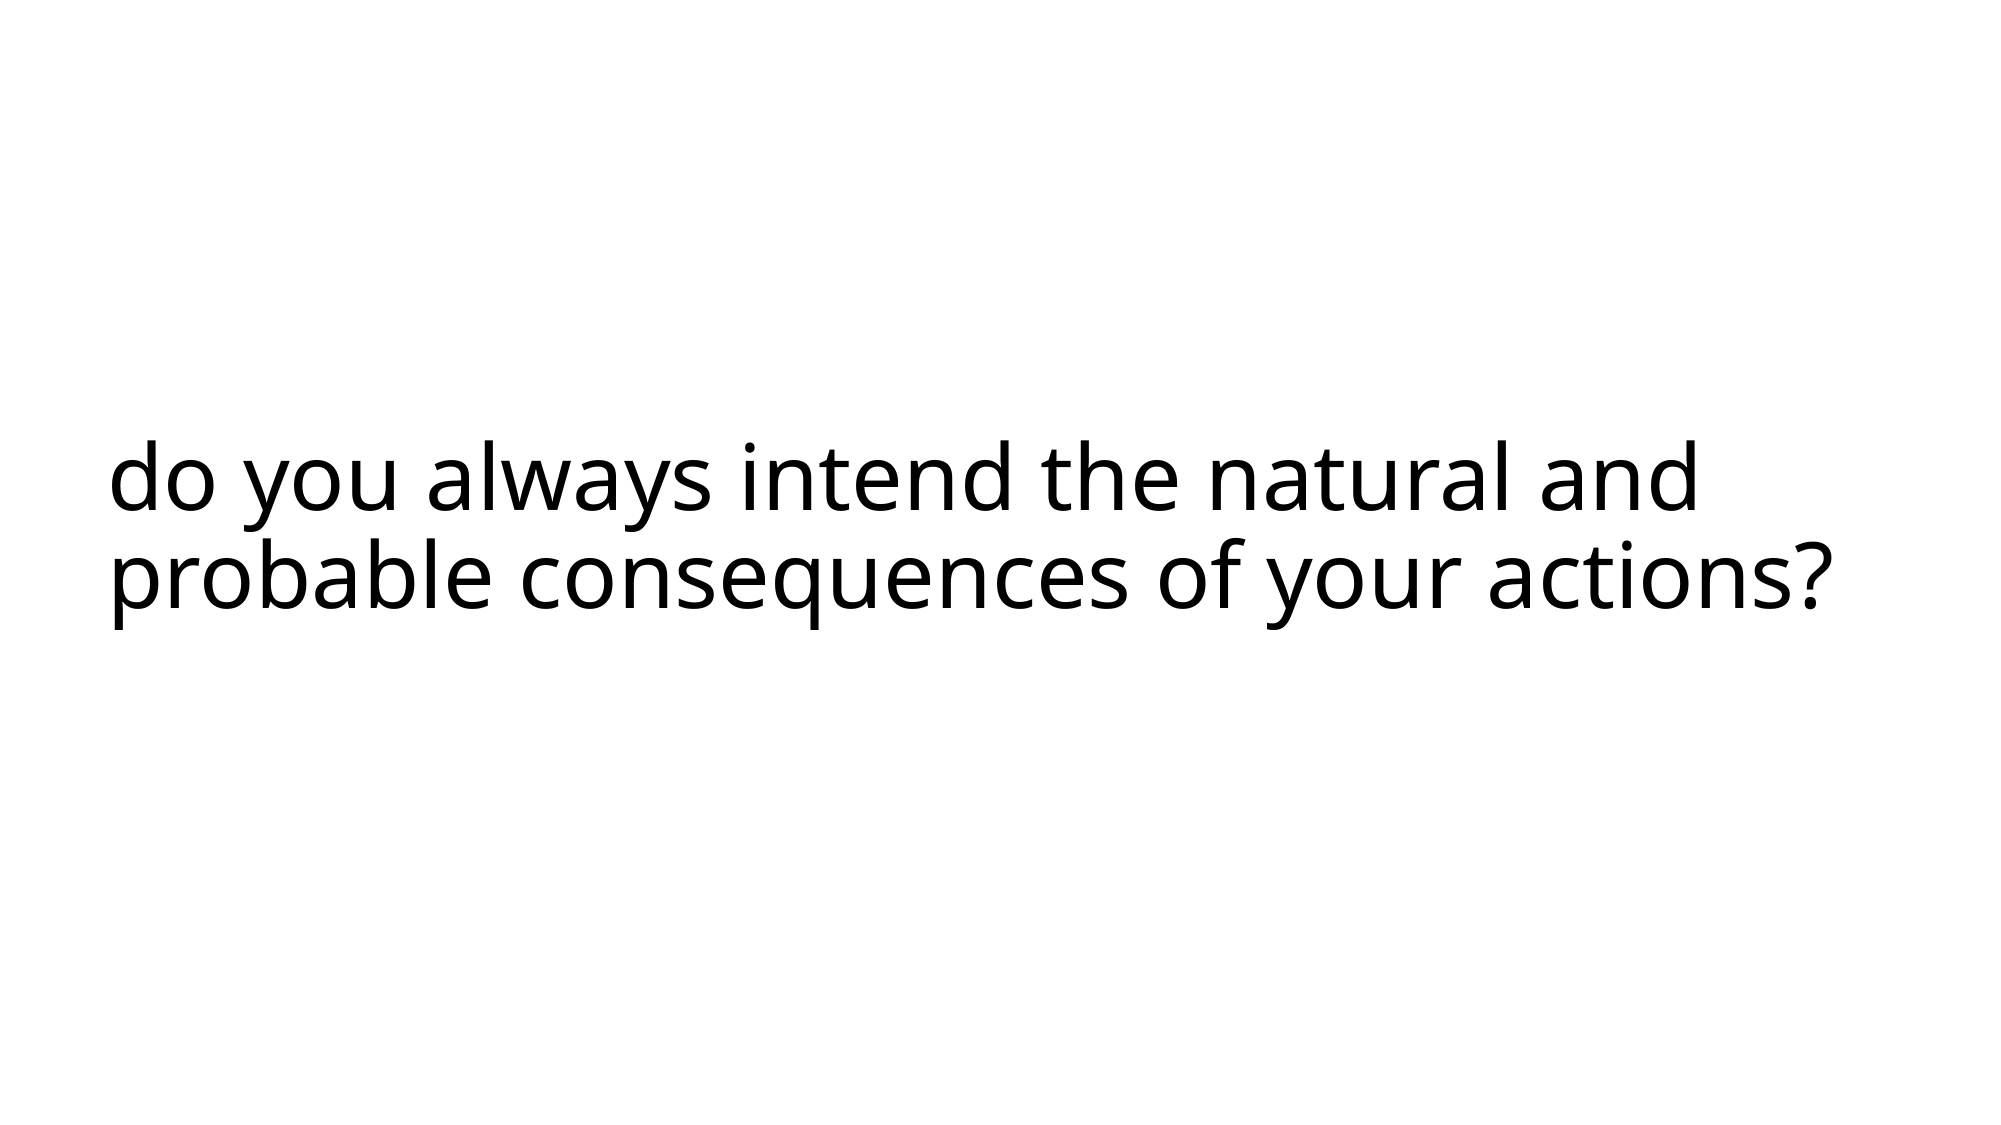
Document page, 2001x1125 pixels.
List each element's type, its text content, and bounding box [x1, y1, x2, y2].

title do you always intend the natural and probable consequences of your actions? [92, 59, 1863, 1000]
